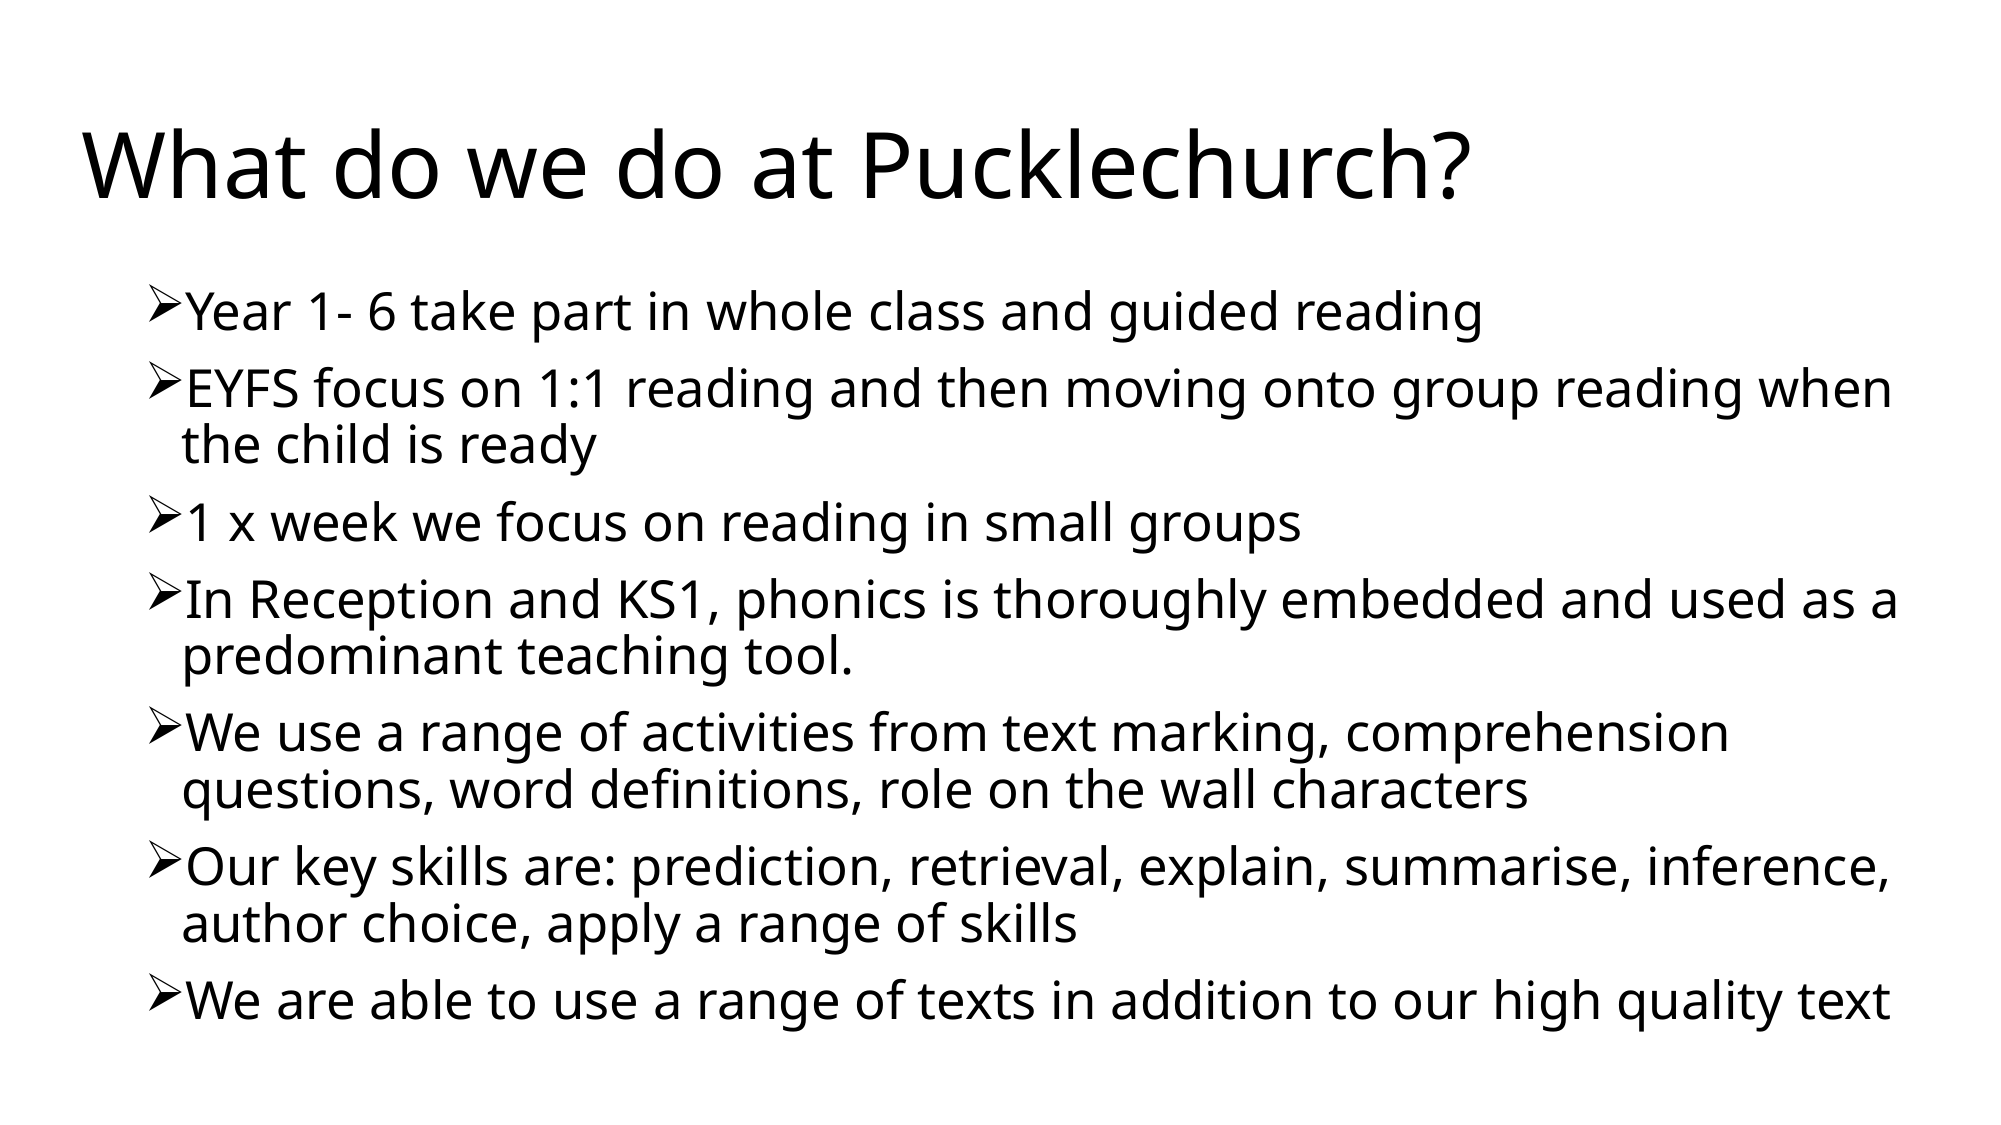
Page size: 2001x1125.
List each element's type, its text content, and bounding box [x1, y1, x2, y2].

list Year 1- 6 take part in whole class and guided reading EYFS focus on 1:1 reading and then moving onto group reading when the child is ready 1 x week we focus on reading in small groups In Reception and KS1, phonics is thoroughly embedded and used as a predominant teaching tool. We use a range of activities from text marking, comprehension questions, word definitions, role on the wall characters Our key skills are: prediction, retrieval, explain, summarise, inference, author choice, apply a range of skills We are able to use a range of texts in addition to our high quality text [129, 277, 1943, 1053]
title What do we do at Pucklechurch? [66, 59, 1863, 278]
